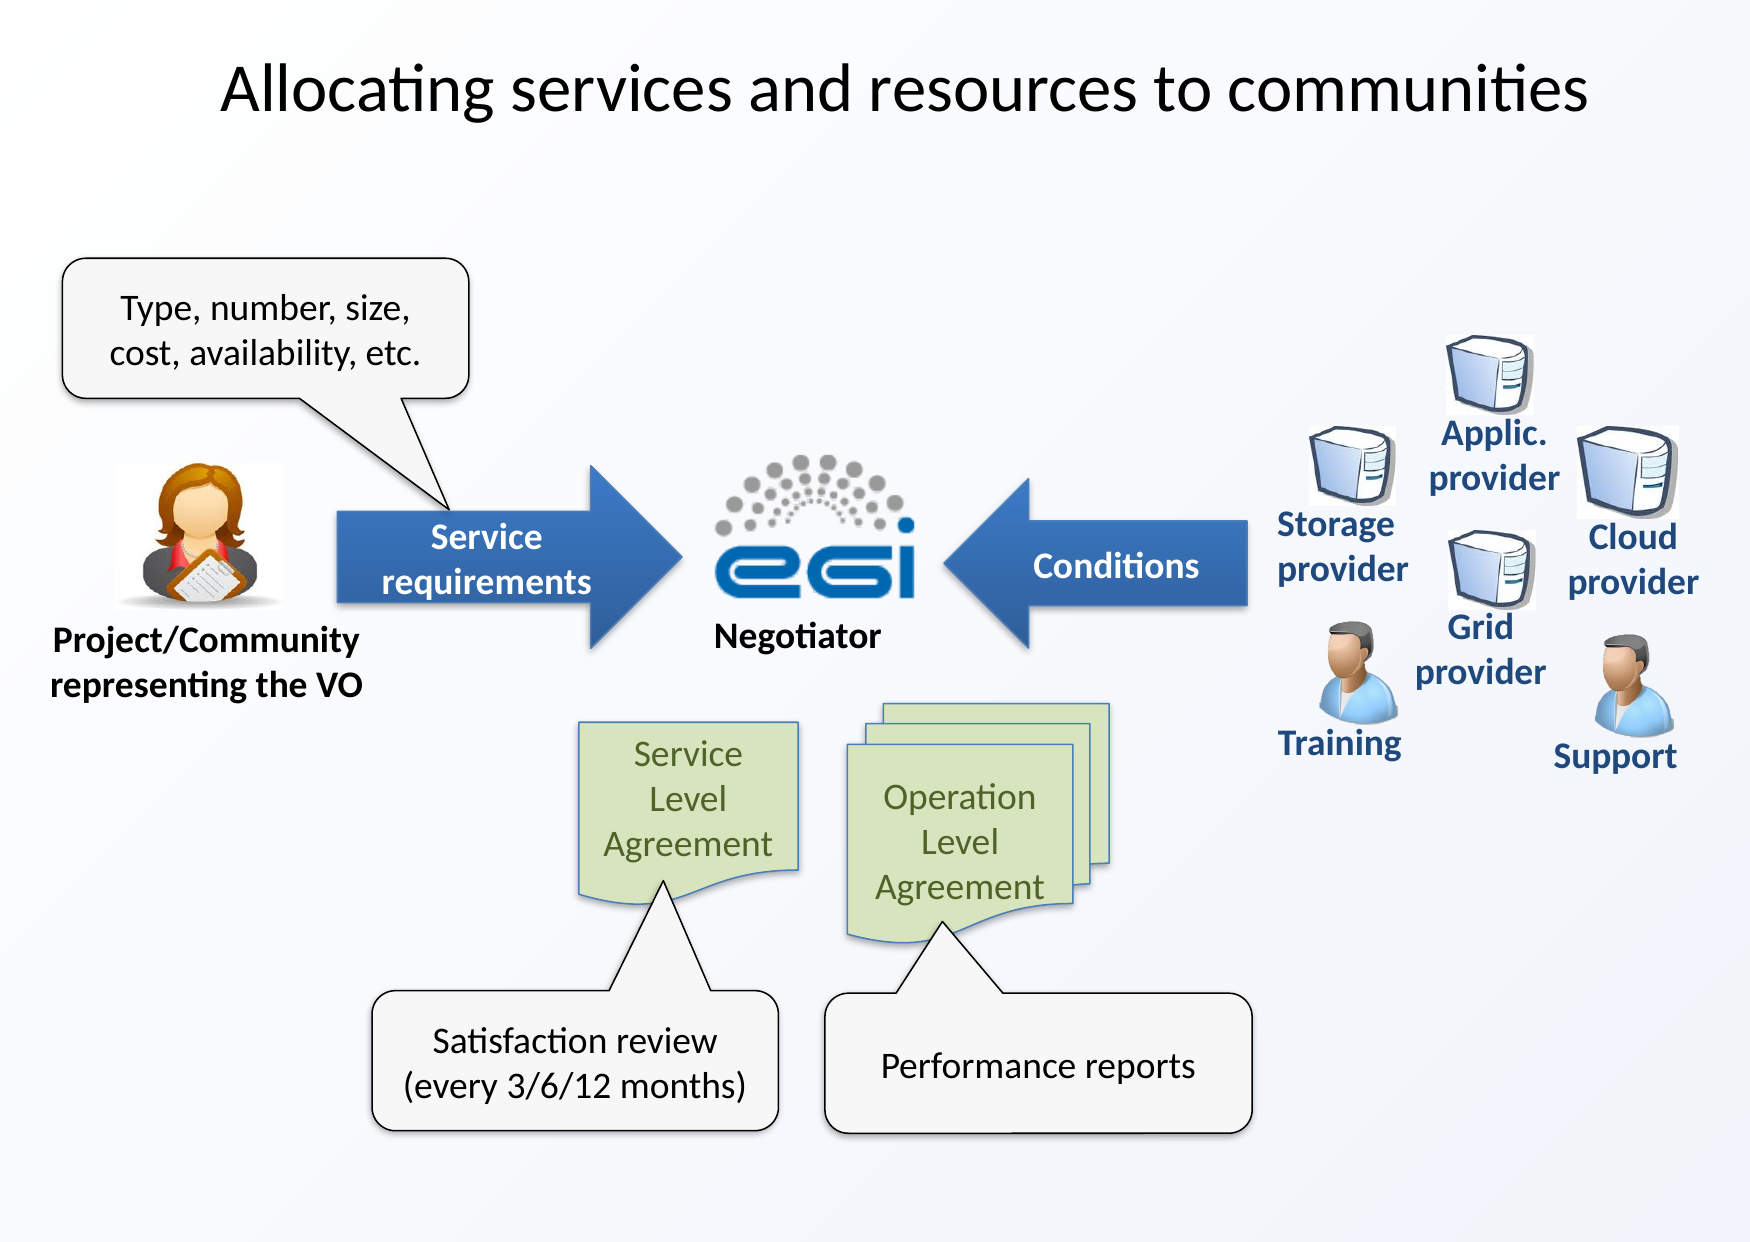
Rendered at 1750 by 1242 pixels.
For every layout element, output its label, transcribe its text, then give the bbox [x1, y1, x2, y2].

text_box Support [1536, 722, 1720, 785]
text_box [1260, 426, 1426, 598]
text_box Service Level Agreement [578, 721, 799, 905]
text_box Performance reports [824, 920, 1253, 1135]
picture [1301, 619, 1413, 725]
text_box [0, 463, 421, 714]
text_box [1550, 426, 1716, 612]
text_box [1398, 530, 1564, 701]
text_box Conditions [943, 477, 1248, 649]
title Allocating services and resources to communities [202, 34, 1609, 188]
text_box Operation Level Agreement [846, 702, 1110, 944]
text_box Type, number, size, cost, availability, etc. [61, 257, 470, 511]
text_box Service requirements [425, 465, 683, 649]
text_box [1412, 335, 1578, 508]
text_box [697, 413, 919, 665]
picture [1577, 632, 1689, 738]
text_box Satisfaction review (every 3/6/12 months) [371, 879, 780, 1132]
text_box Training [1260, 709, 1444, 772]
